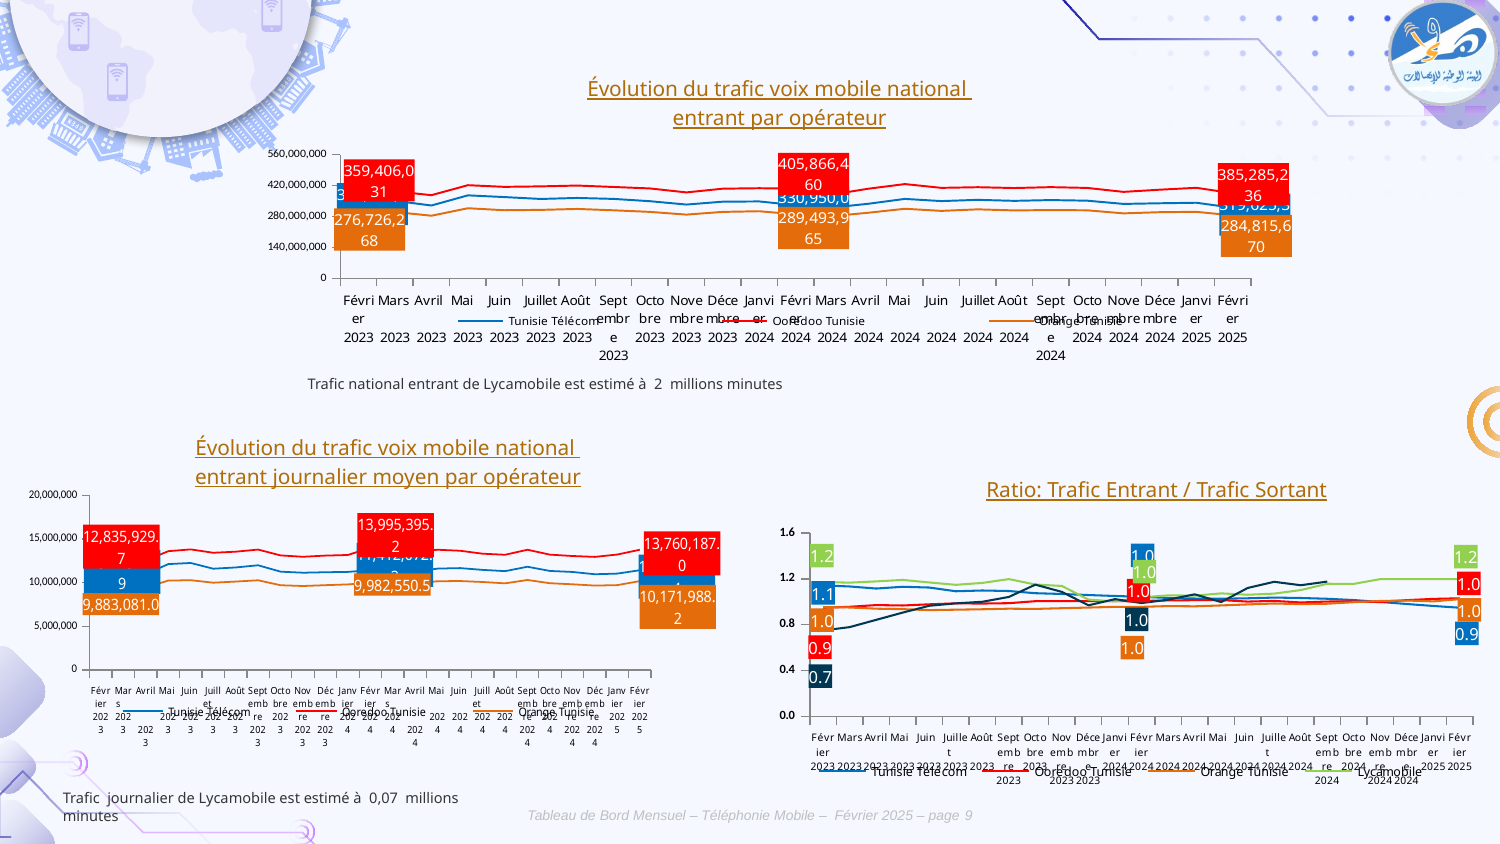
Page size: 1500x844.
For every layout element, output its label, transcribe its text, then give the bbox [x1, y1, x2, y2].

chart [28, 470, 721, 750]
text_box Évolution mensuelle des parts de marché des abonnements (RGS-90)par opérateur [1387, 0, 1500, 110]
text_box Tableau de Bord Mensuel – Téléphonie Mobile – Février 2025 – page 9 [187, 798, 1313, 844]
chart [267, 132, 1293, 365]
text_box Évolution du trafic voix mobile national entrant par opérateur [504, 69, 1055, 131]
text_box Ratio: Trafic Entrant / Trafic Sortant [881, 470, 1432, 507]
text_box Évolution du trafic voix mobile national entrant journalier moyen par opérateur [113, 428, 663, 469]
chart [779, 509, 1484, 789]
text_box Trafic journalier de Lycamobile est estimé à 0,07 millions minutes [48, 781, 505, 832]
picture [1105, 0, 1500, 198]
text_box Trafic national entrant de Lycamobile est estimé à 2 millions minutes [293, 374, 1207, 400]
